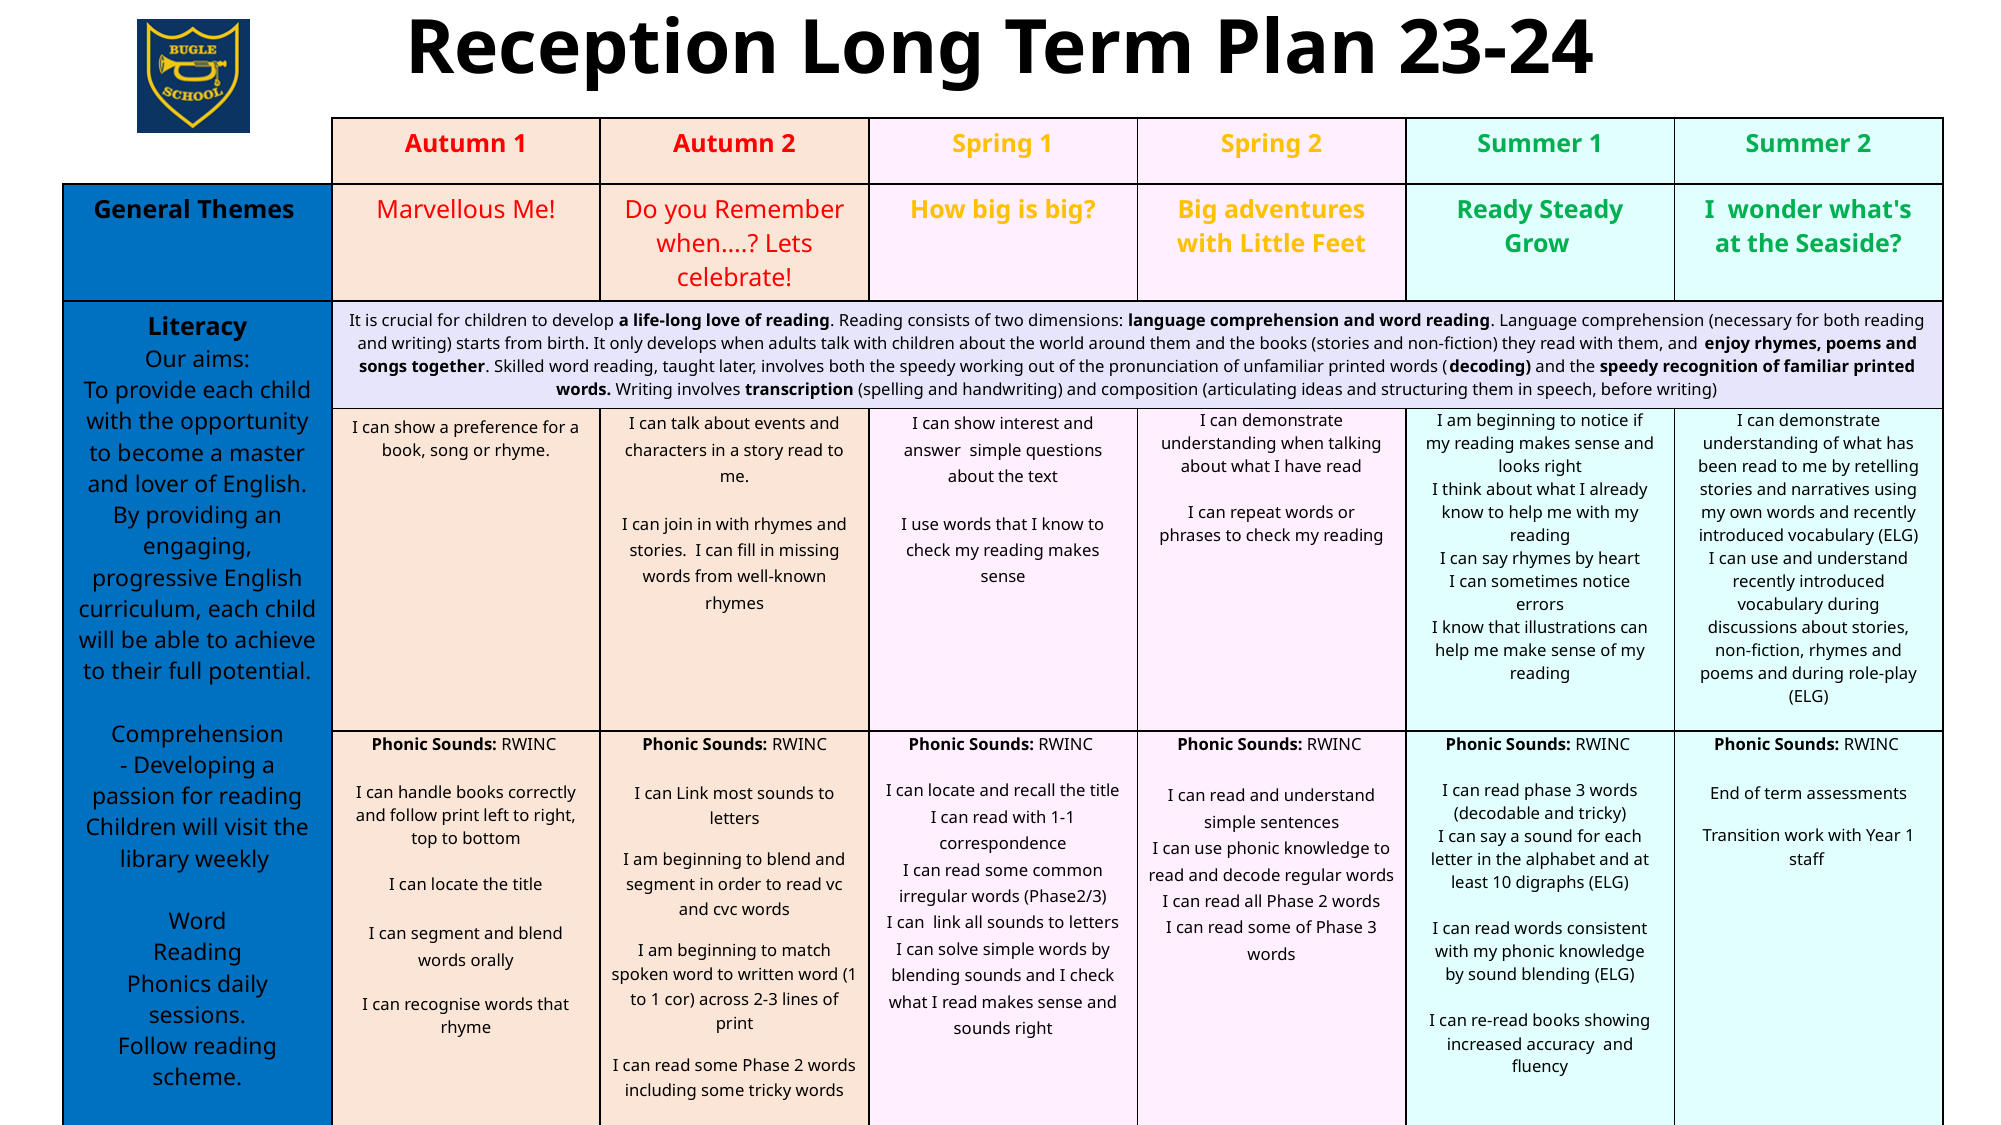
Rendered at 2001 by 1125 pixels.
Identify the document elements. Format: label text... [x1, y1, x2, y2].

table_cell I can show interest and answer simple questions about the text I use words that I know to check my reading makes sense [870, 409, 1137, 730]
table_cell Phonic Sounds: RWINC I can Link most sounds to letters I am beginning to blend and segment in order to read vc and cvc words I am beginning to match spoken word to written word (1 to 1 cor) across 2-3 lines of print I can read some Phase 2 words including some tricky words [601, 732, 868, 1125]
table_cell Phonic Sounds: RWINC I can read phase 3 words (decodable and tricky) I can say a sound for each letter in the alphabet and at least 10 digraphs (ELG) I can read words consistent with my phonic knowledge by sound blending (ELG) I can re-read books showing increased accuracy and fluency [1407, 732, 1674, 1125]
table_header Autumn 1 [333, 119, 599, 183]
table_cell Phonic Sounds: RWINC End of term assessments Transition work with Year 1 staff [1675, 732, 1942, 1125]
table_cell I can show a preference for a book, song or rhyme. [333, 409, 599, 730]
table_cell Phonic Sounds: RWINC I can read and understand simple sentences I can use phonic knowledge to read and decode regular words I can read all Phase 2 words I can read some of Phase 3 words [1138, 732, 1405, 1125]
table_cell I can demonstrate understanding of what has been read to me by retelling stories and narratives using my own words and recently introduced vocabulary (ELG) I can use and understand recently introduced vocabulary during discussions about stories, non-fiction, rhymes and poems and during role-play (ELG) [1675, 409, 1942, 730]
table_cell Ready Steady Grow [1407, 185, 1674, 300]
table_cell I can demonstrate understanding when talking about what I have read I can repeat words or phrases to check my reading [1138, 409, 1405, 730]
table_header Spring 2 [1138, 119, 1405, 183]
table_cell Phonic Sounds: RWINC I can locate and recall the title I can read with 1-1 correspondence I can read some common irregular words (Phase2/3) I can link all sounds to letters I can solve simple words by blending sounds and I check what I read makes sense and sounds right [870, 732, 1137, 1125]
table_cell I wonder what's at the Seaside? [1675, 185, 1942, 300]
table_cell Do you Remember when….? Lets celebrate! [601, 185, 868, 300]
table_header Autumn 2 [601, 119, 868, 183]
table_cell Literacy Our aims: To provide each child with the opportunity to become a master and lover of English. By providing an engaging, progressive English curriculum, each child will be able to achieve to their full potential. Comprehension - Developing a passion for reading Children will visit the library weekly Word Reading Phonics daily sessions. Follow reading scheme. [64, 302, 331, 1125]
table_cell It is crucial for children to develop a life-long love of reading. Reading consists of two dimensions: language comprehension and word reading. Language comprehension (necessary for both reading and writing) starts from birth. It only develops when adults talk with children about the world around them and the books (stories and non-fiction) they read with them, and enjoy rhymes, poems and songs together. Skilled word reading, taught later, involves both the speedy working out of the pronunciation of unfamiliar printed words (decoding) and the speedy recognition of familiar printed words. Writing involves transcription (spelling and handwriting) and composition (articulating ideas and structuring them in speech, before writing) [333, 302, 1942, 408]
table_cell How big is big? [870, 185, 1137, 300]
table_cell General Themes [64, 185, 331, 300]
table_cell I can talk about events and characters in a story read to me. I can join in with rhymes and stories. I can fill in missing words from well-known rhymes [601, 409, 868, 730]
table_header [63, 118, 331, 183]
table_header Spring 1 [870, 119, 1137, 183]
table_cell Big adventures with Little Feet [1138, 185, 1405, 300]
table_header Summer 1 [1407, 119, 1674, 183]
table_cell Marvellous Me! [333, 185, 599, 300]
table_header Summer 2 [1675, 119, 1942, 183]
table_cell Phonic Sounds: RWINC I can handle books correctly and follow print left to right, top to bottom I can locate the title I can segment and blend words orally I can recognise words that rhyme [333, 732, 599, 1125]
picture [137, 19, 250, 133]
text_box Reception Long Term Plan 23-24 [137, 0, 1863, 98]
table_cell I am beginning to notice if my reading makes sense and looks right I think about what I already know to help me with my reading I can say rhymes by heart I can sometimes notice errors I know that illustrations can help me make sense of my reading [1407, 409, 1674, 730]
